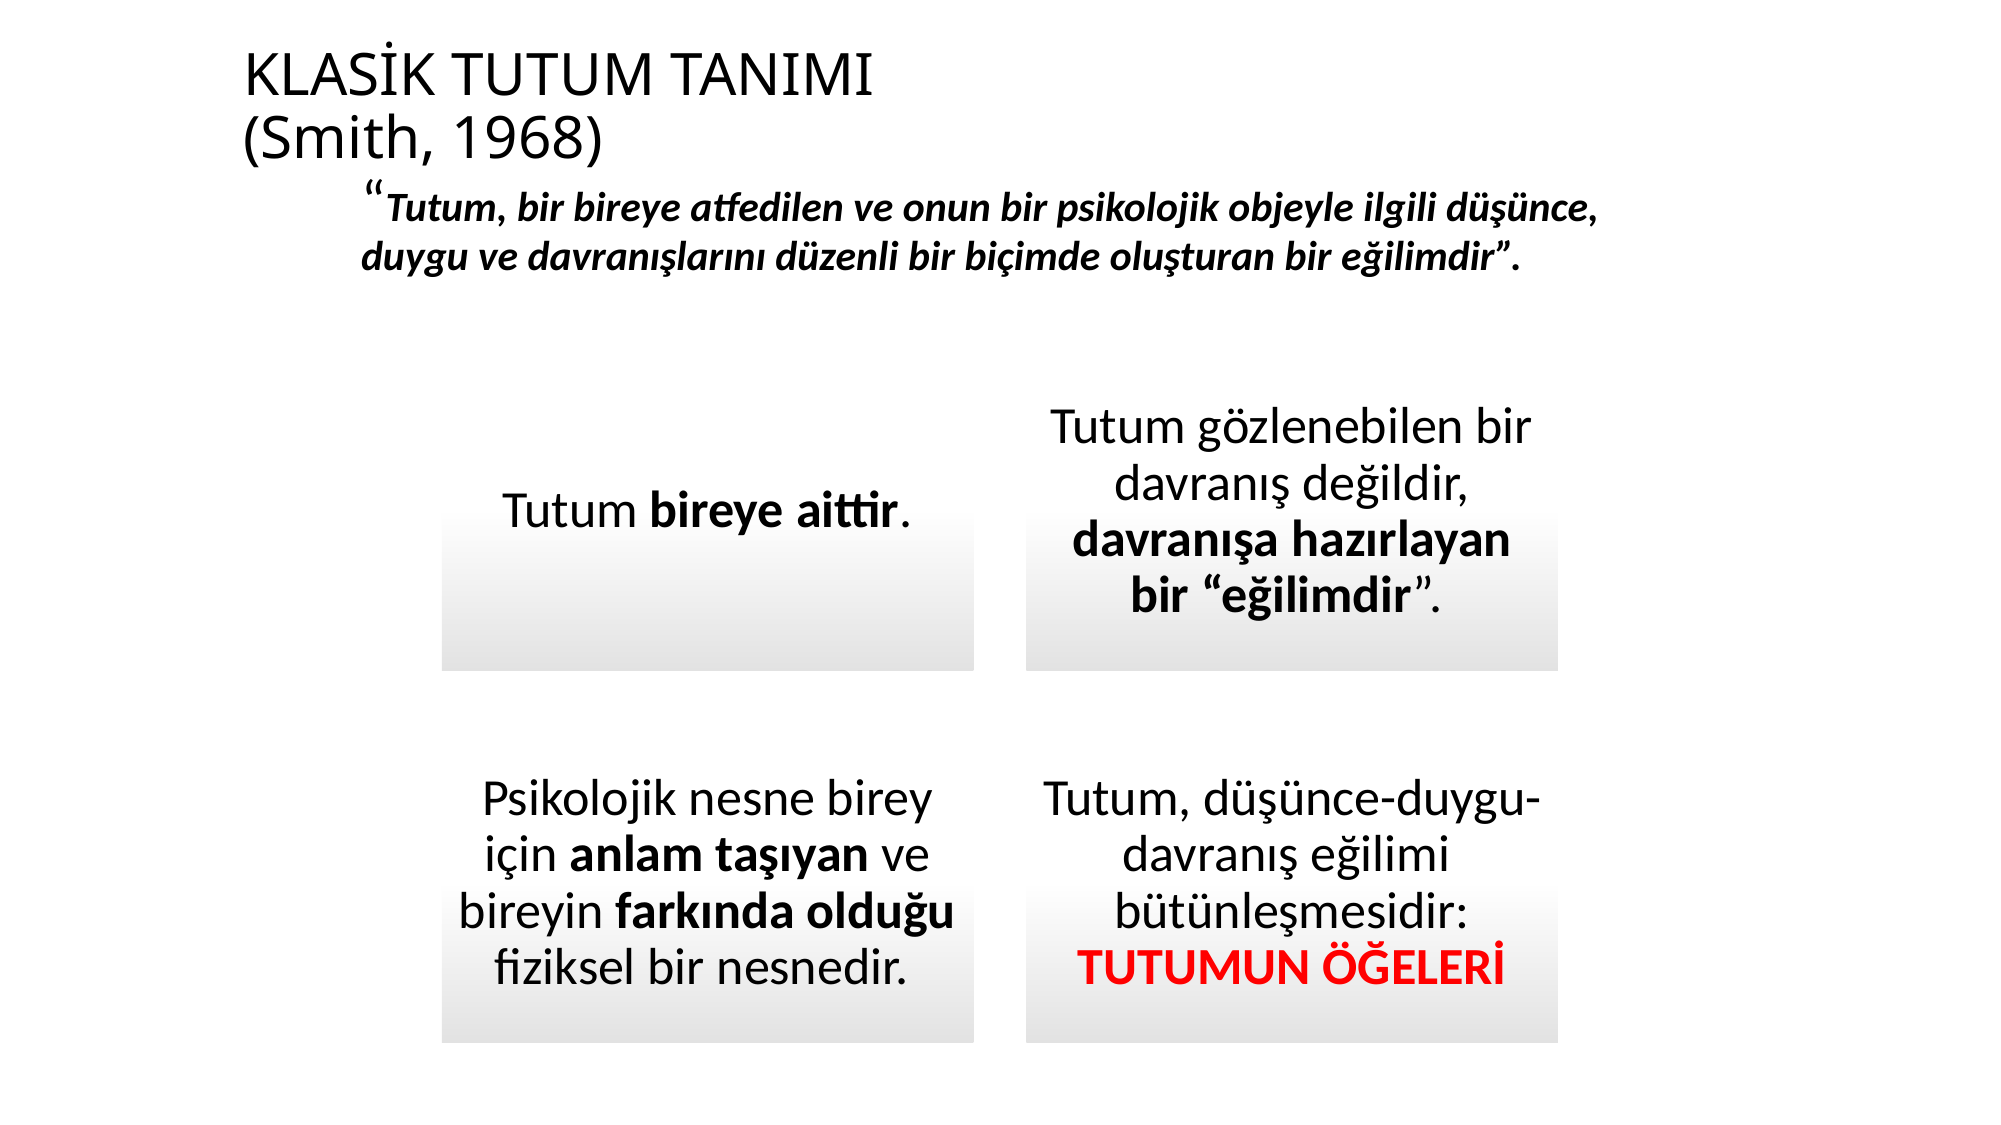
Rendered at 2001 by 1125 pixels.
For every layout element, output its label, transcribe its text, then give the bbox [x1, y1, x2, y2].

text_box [296, 351, 1704, 1043]
list “Tutum, bir bireye atfedilen ve onun bir psikolojik objeyle ilgili düşünce, duygu ve davranışlarını düzenli bir biçimde oluşturan bir eğilimdir”. [308, 164, 1704, 329]
title KLASİK TUTUM TANIMI (Smith, 1968) [228, 36, 1914, 179]
